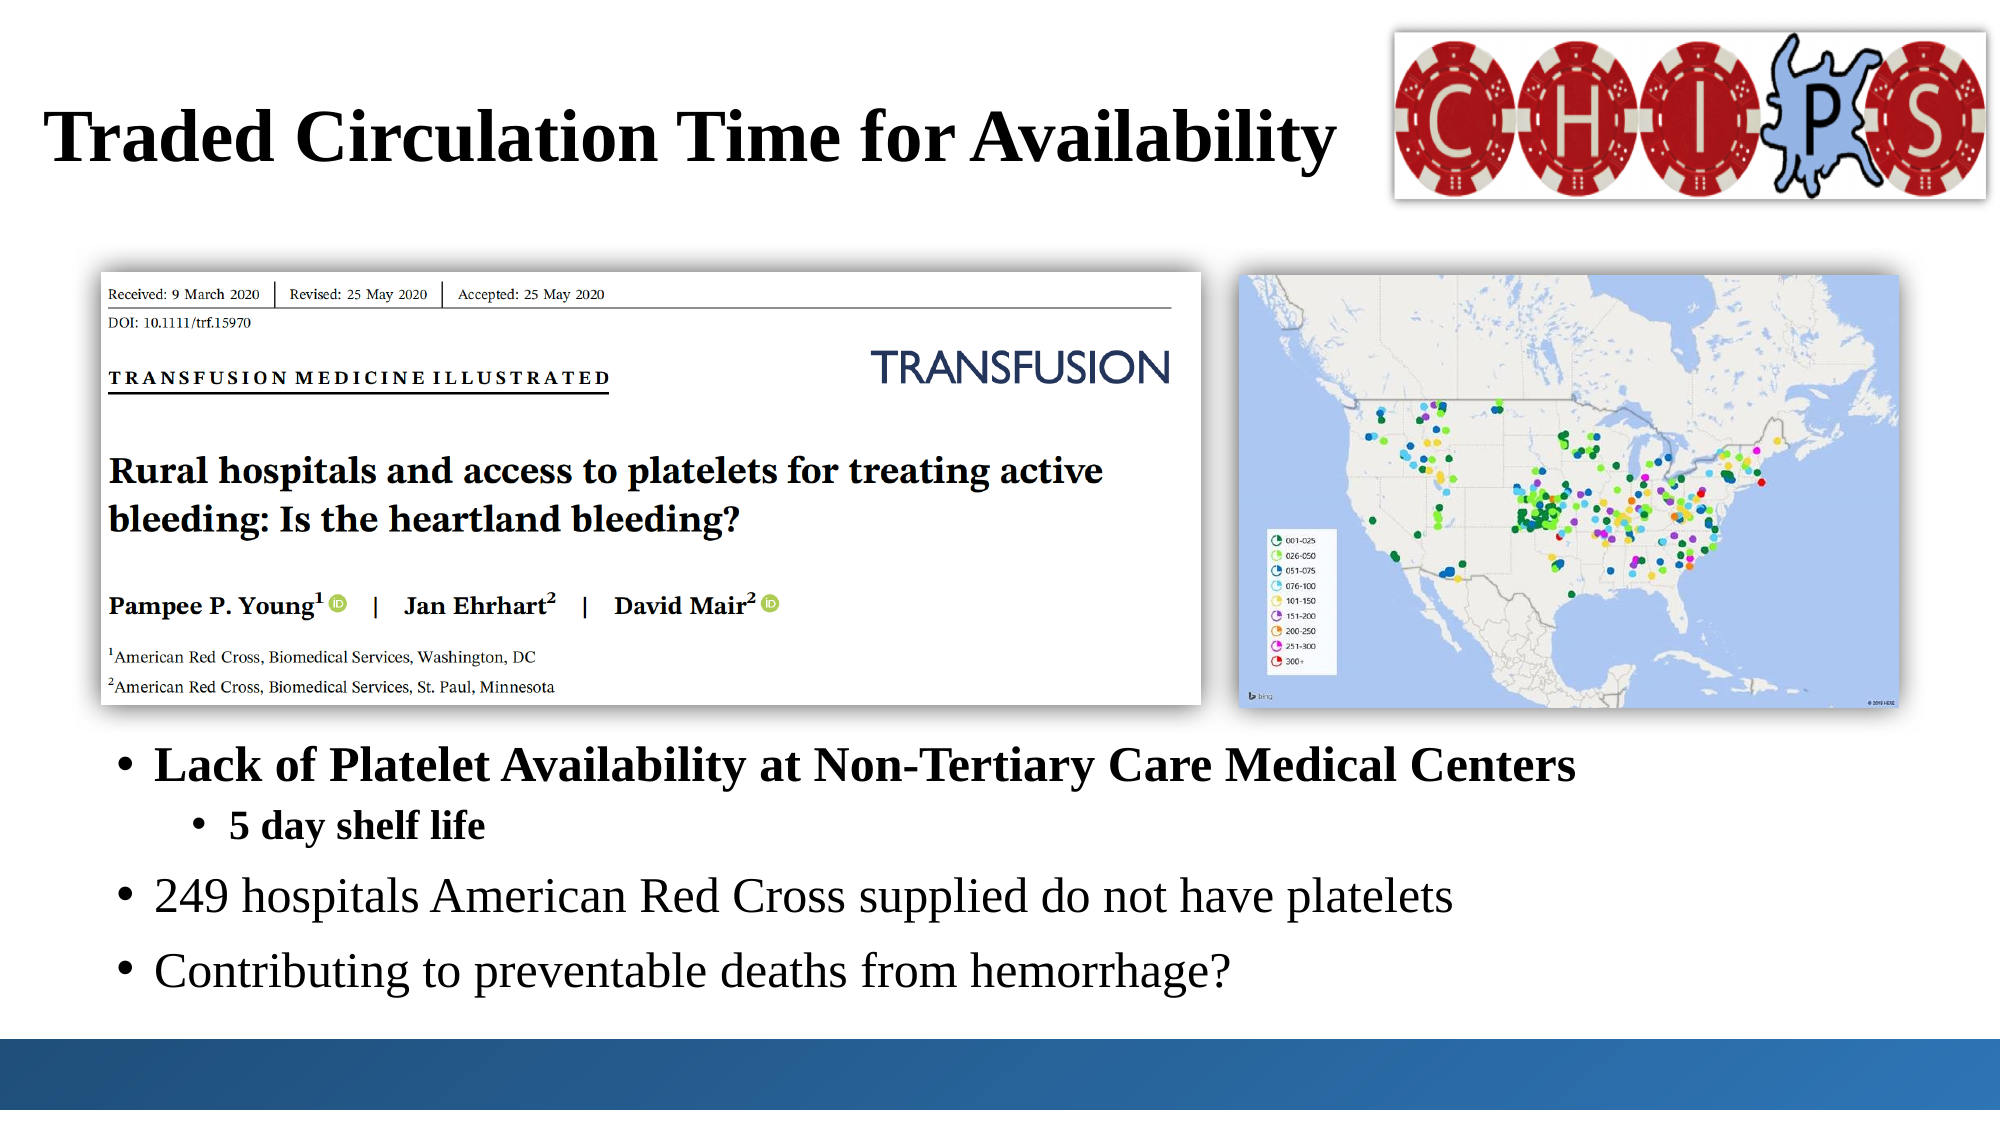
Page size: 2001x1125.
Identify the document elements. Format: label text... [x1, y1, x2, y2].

picture [101, 272, 1201, 705]
picture [1239, 275, 1899, 708]
picture [1381, 15, 2000, 217]
title Traded Circulation Time for Availability [28, 28, 1972, 247]
list Lack of Platelet Availability at Non-Tertiary Care Medical Centers 5 day shelf life 249 hospitals American Red Cross supplied do not have platelets Contributing to preventable deaths from hemorrhage? [101, 731, 1827, 1097]
